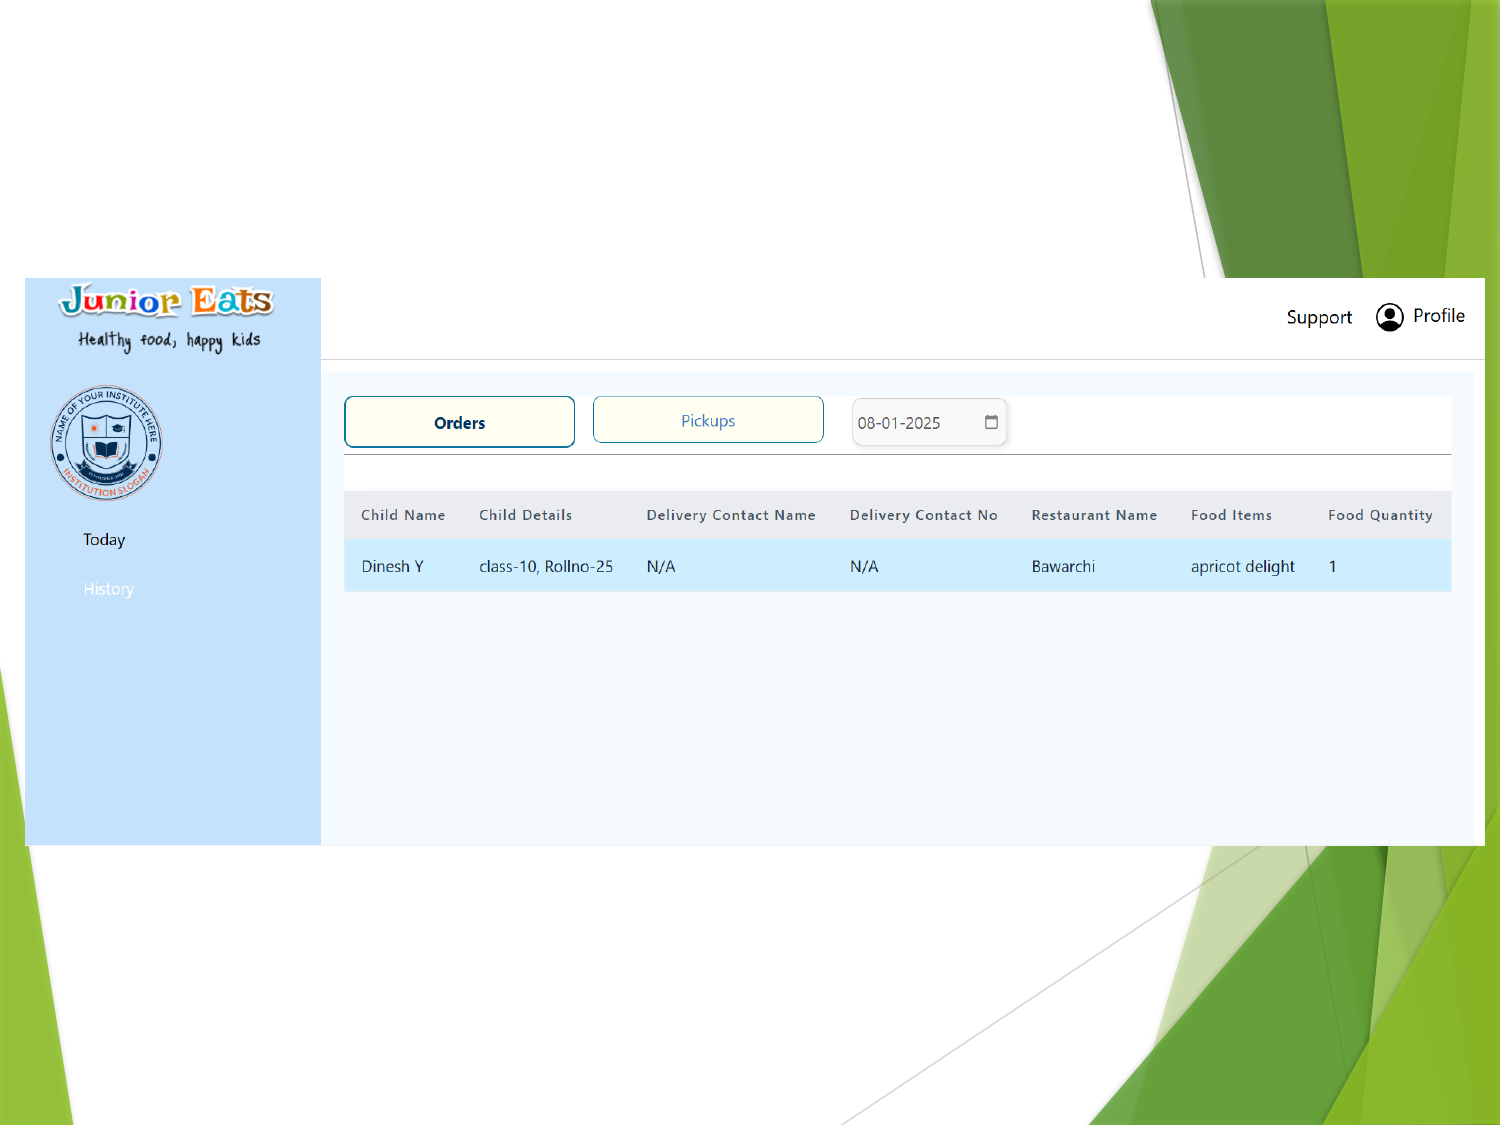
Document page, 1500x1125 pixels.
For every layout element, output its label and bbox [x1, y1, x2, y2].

picture [24, 278, 1486, 847]
